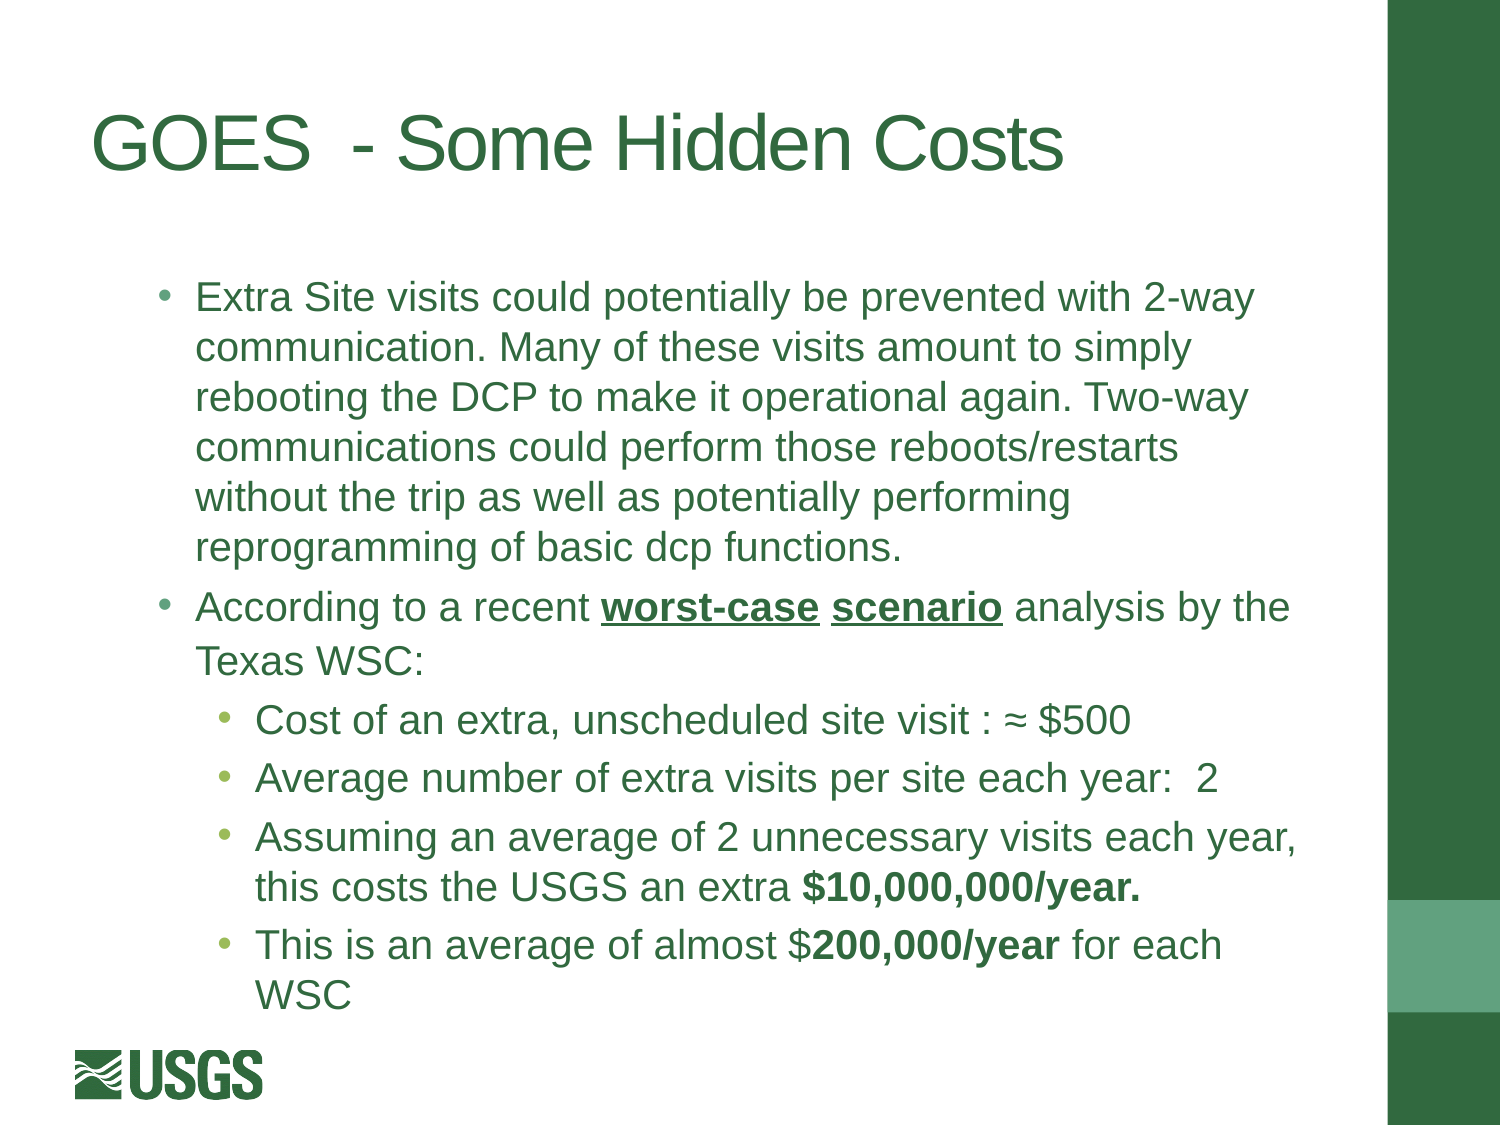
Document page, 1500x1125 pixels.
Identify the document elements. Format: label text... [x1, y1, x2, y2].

picture [75, 1050, 263, 1101]
title GOES - Some Hidden Costs [75, 45, 1325, 233]
list Extra Site visits could potentially be prevented with 2-way communication. Many of these visits amount to simply rebooting the DCP to make it operational again. Two-way communications could perform those reboots/restarts without the trip as well as potentially performing reprogramming of basic dcp functions. According to a recent worst-case scenario analysis by the Texas WSC: Cost of an extra, unscheduled site visit : ≈ $500 Average number of extra visits per site each year: 2 Assuming an average of 2 unnecessary visits each year, this costs the USGS an extra $10,000,000/year. This is an average of almost $200,000/year for each WSC [75, 262, 1325, 1050]
